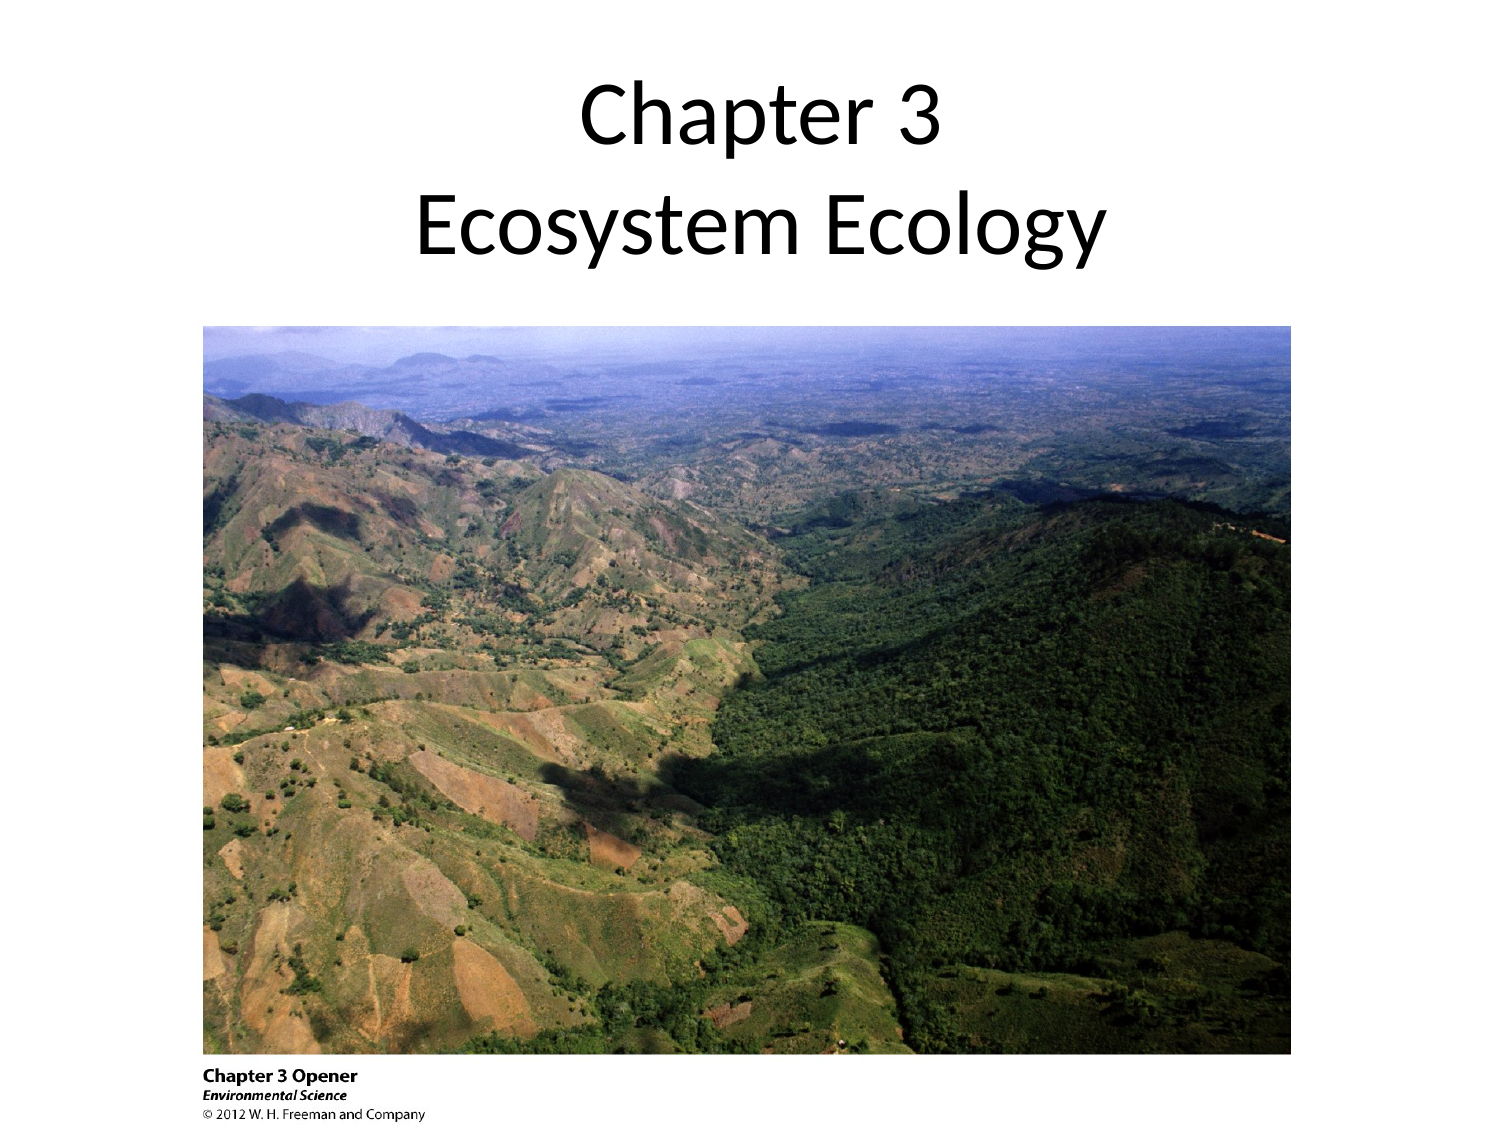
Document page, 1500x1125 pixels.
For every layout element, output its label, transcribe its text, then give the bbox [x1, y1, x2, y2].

text_box Chapter 3 Ecosystem Ecology [118, 46, 1405, 281]
picture [195, 319, 1297, 1125]
